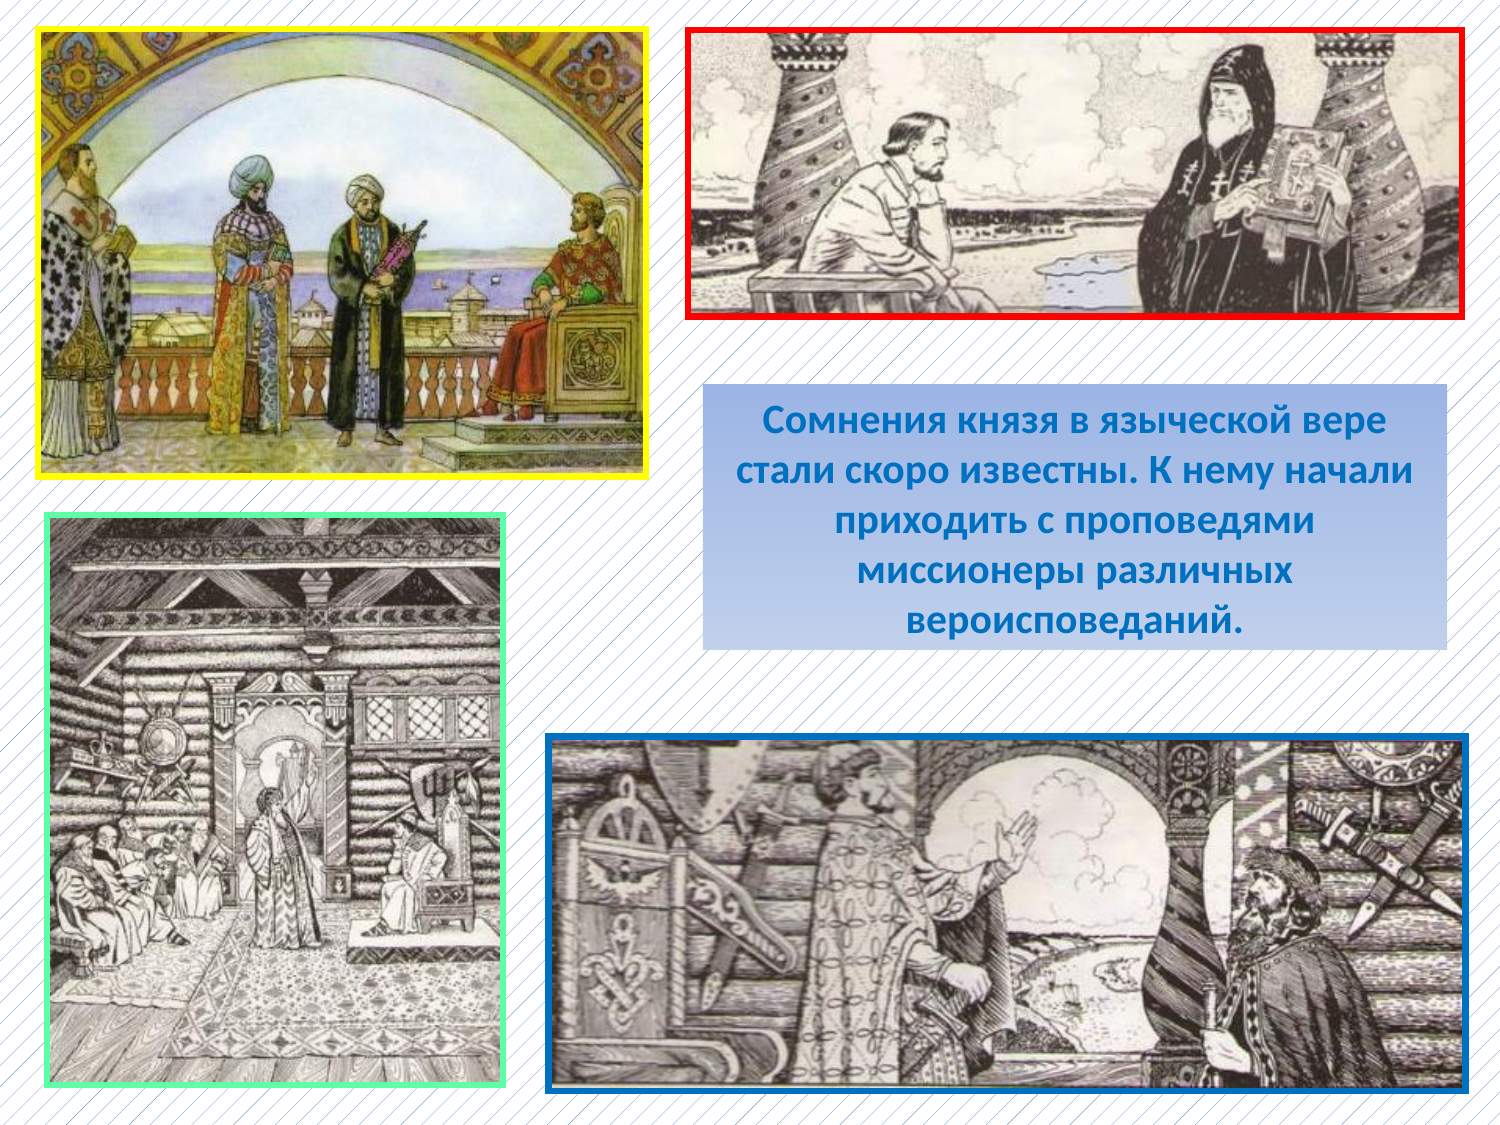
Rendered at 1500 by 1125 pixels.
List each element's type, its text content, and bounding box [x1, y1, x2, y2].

picture [551, 739, 1463, 1089]
text_box Сомнения князя в языческой вере стали скоро известны. К нему начали приходить с проповедями миссионеры различных вероисповеданий. [702, 384, 1448, 650]
picture [40, 31, 643, 474]
picture [49, 518, 501, 1082]
picture [690, 33, 1460, 314]
